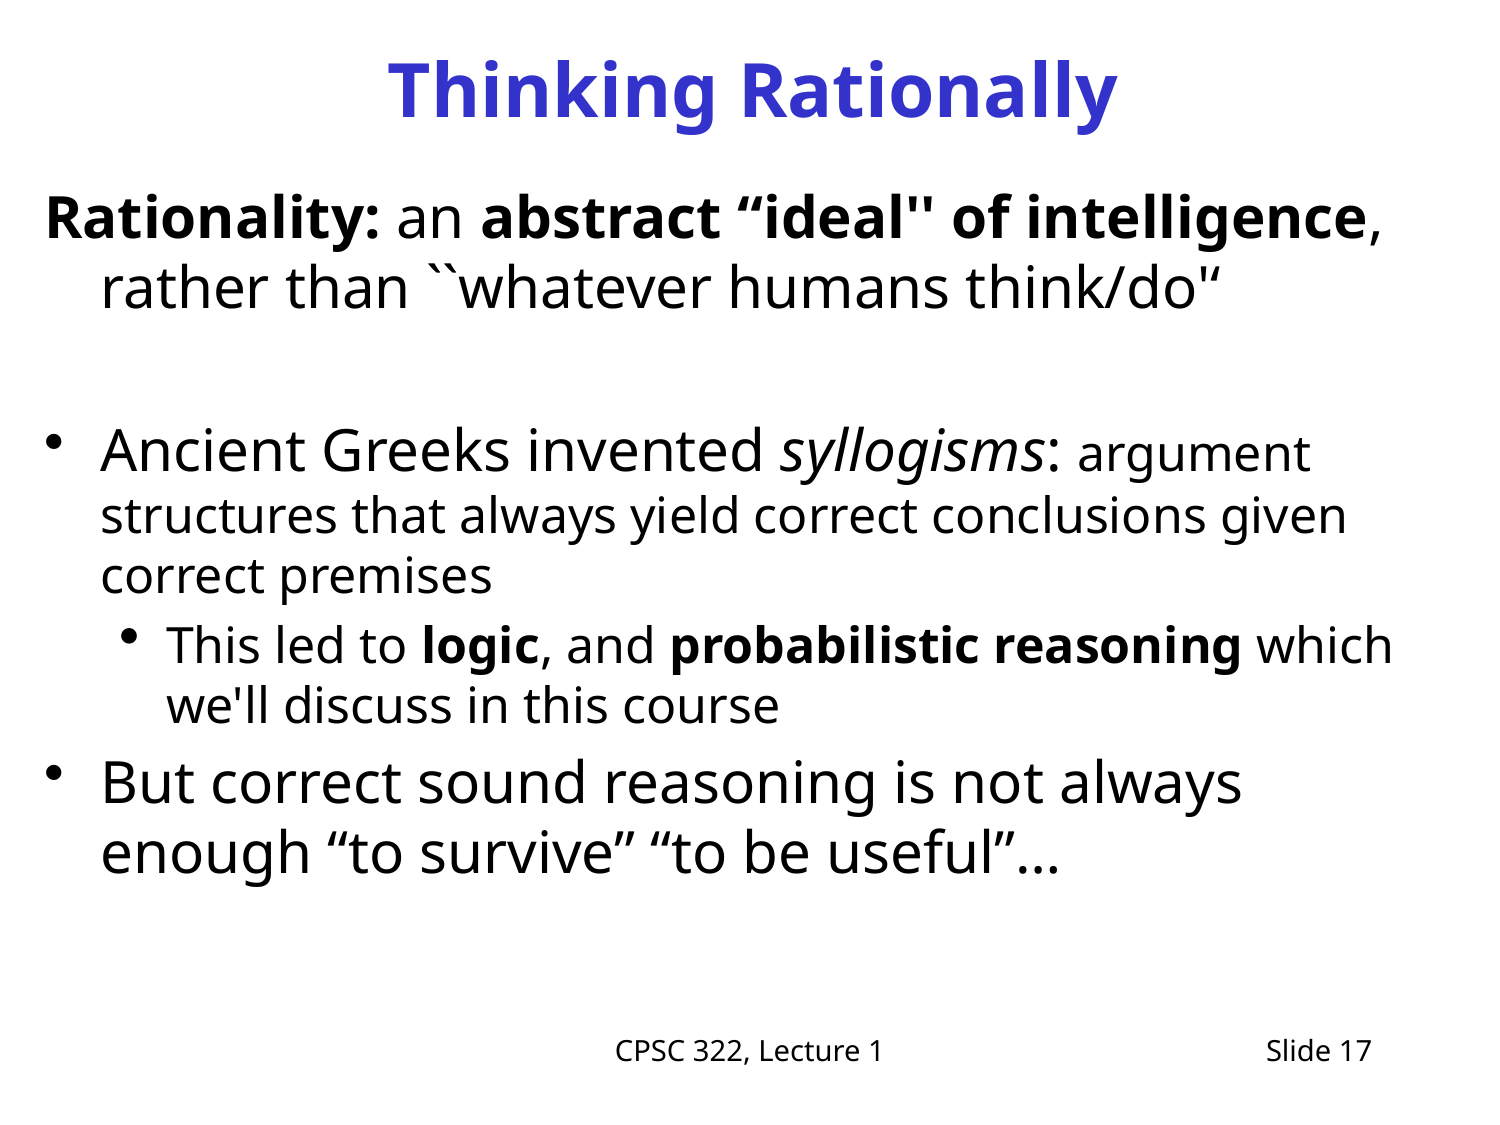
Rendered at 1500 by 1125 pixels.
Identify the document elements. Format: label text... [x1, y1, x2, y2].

text_box Rationality: an abstract “ideal'' of intelligence, rather than ``whatever humans think/do'‘ Ancient Greeks invented syllogisms: argument structures that always yield correct conclusions given correct premises This led to logic, and probabilistic reasoning which we'll discuss in this course But correct sound reasoning is not always enough “to survive” “to be useful”… [29, 172, 1477, 1012]
slide_number Slide 17 [1074, 1024, 1388, 1101]
title Thinking Rationally [52, 30, 1454, 144]
footer CPSC 322, Lecture 1 [512, 1024, 988, 1101]
